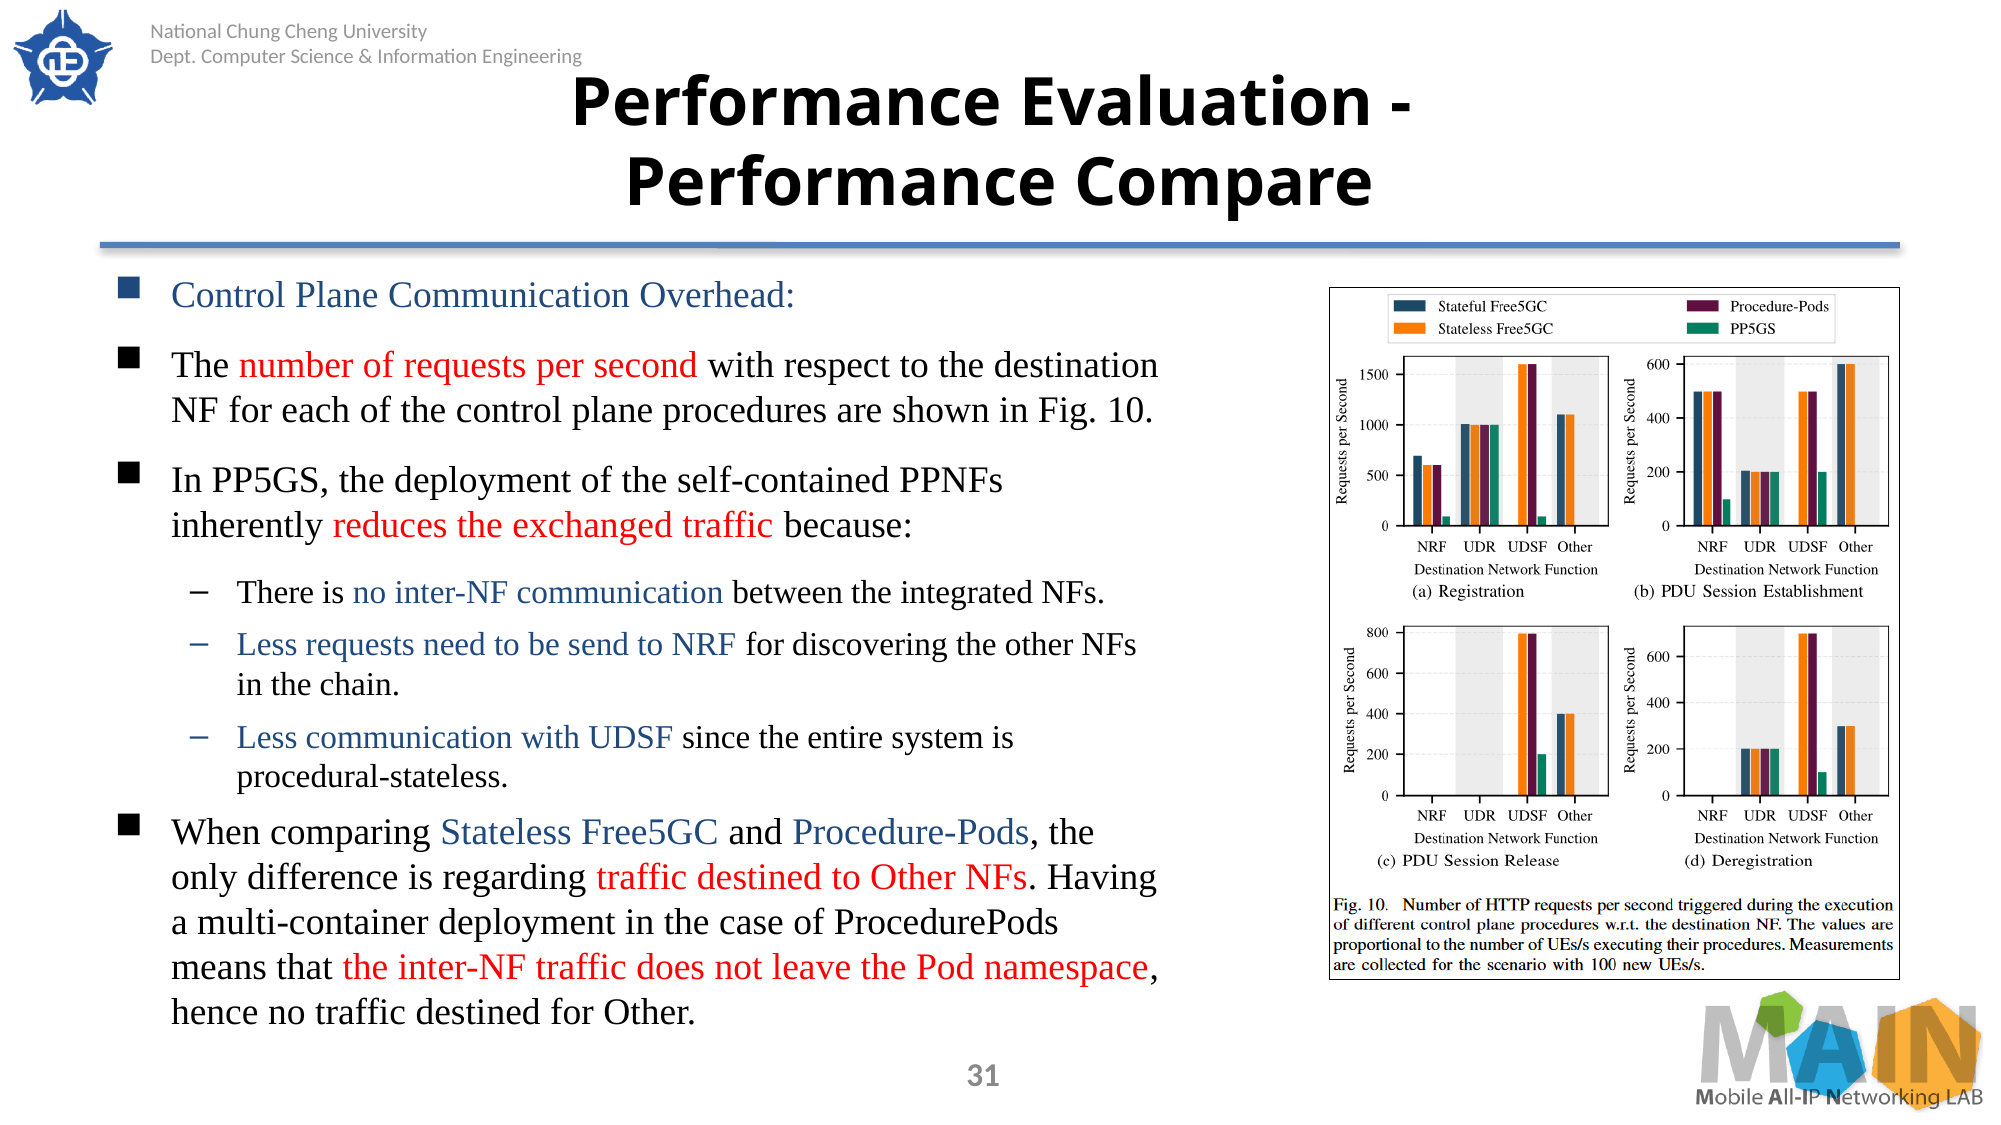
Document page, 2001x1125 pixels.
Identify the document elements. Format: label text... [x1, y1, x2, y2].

title Performance Evaluation - Performance Compare [99, 45, 1900, 233]
picture [1328, 287, 1901, 981]
picture [1531, 987, 1984, 1113]
picture [0, 0, 126, 113]
list Control Plane Communication Overhead: The number of requests per second with respect to the destination NF for each of the control plane procedures are shown in Fig. 10. In PP5GS, the deployment of the self-contained PPNFs inherently reduces the exchanged traffic because: There is no inter-NF communication between the integrated NFs. Less requests need to be send to NRF for discovering the other NFs in the chain. Less communication with UDSF since the entire system is procedural-stateless. When comparing Stateless Free5GC and Procedure-Pods, the only difference is regarding traffic destined to Other NFs. Having a multi-container deployment in the case of ProcedurePods means that the inter-NF traffic does not leave the Pod namespace, hence no traffic destined for Other. [99, 262, 1178, 1043]
slide_number 31 [750, 1042, 1217, 1103]
